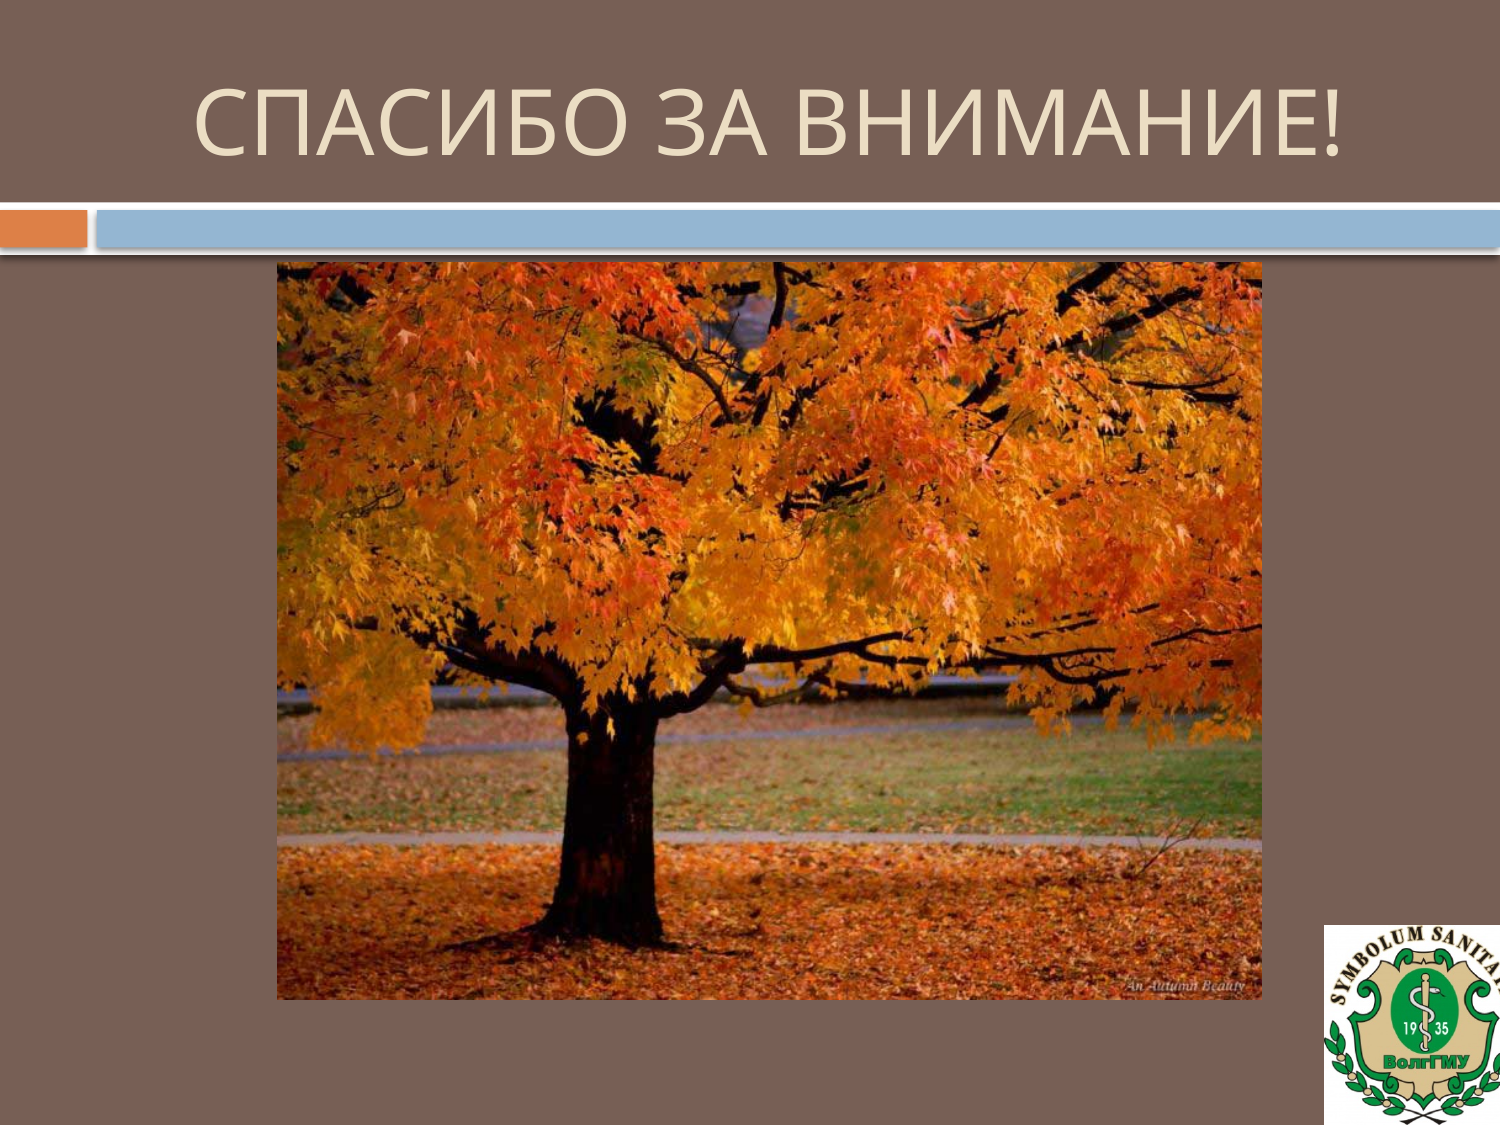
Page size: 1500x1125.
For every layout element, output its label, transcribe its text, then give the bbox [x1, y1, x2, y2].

title СПАСИБО ЗА ВНИМАНИЕ! [100, 37, 1438, 200]
picture [1323, 925, 1500, 1125]
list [276, 262, 1262, 1001]
